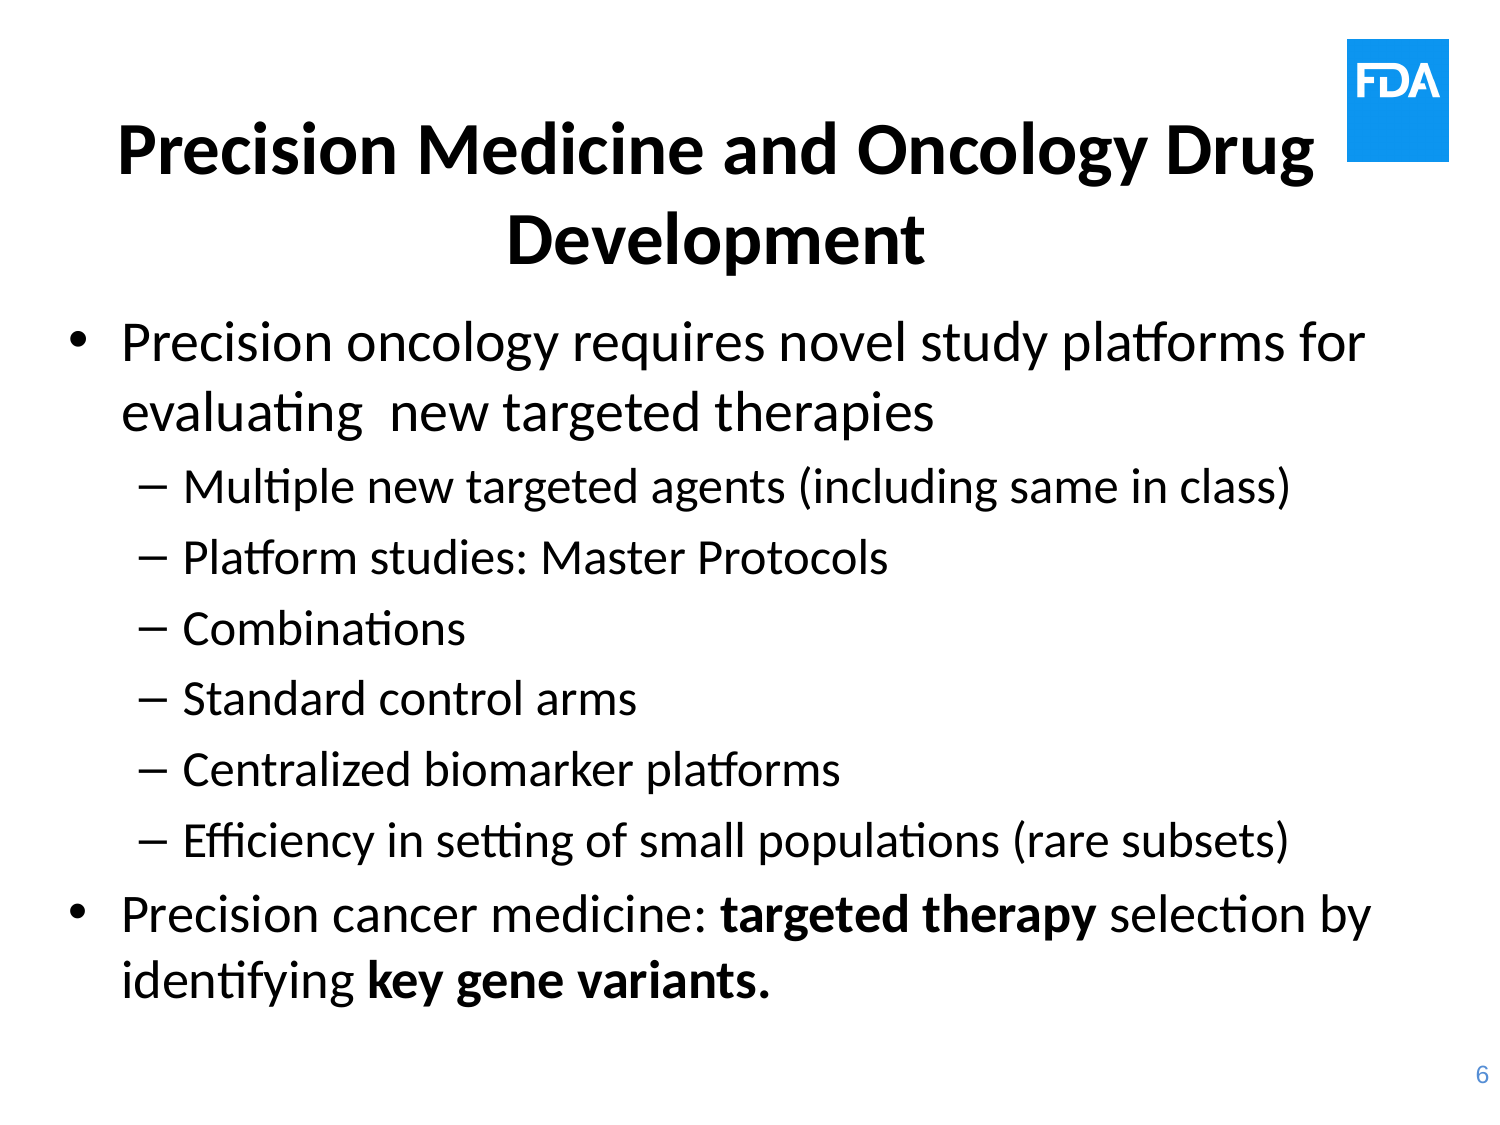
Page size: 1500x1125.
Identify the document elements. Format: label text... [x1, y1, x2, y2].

picture [1347, 39, 1449, 162]
title Precision Medicine and Oncology Drug Development [53, 106, 1381, 272]
list Precision oncology requires novel study platforms for evaluating new targeted therapies Multiple new targeted agents (including same in class) Platform studies: Master Protocols Combinations Standard control arms Centralized biomarker platforms Efficiency in setting of small populations (rare subsets) Precision cancer medicine: targeted therapy selection by identifying key gene variants. [53, 295, 1449, 1033]
